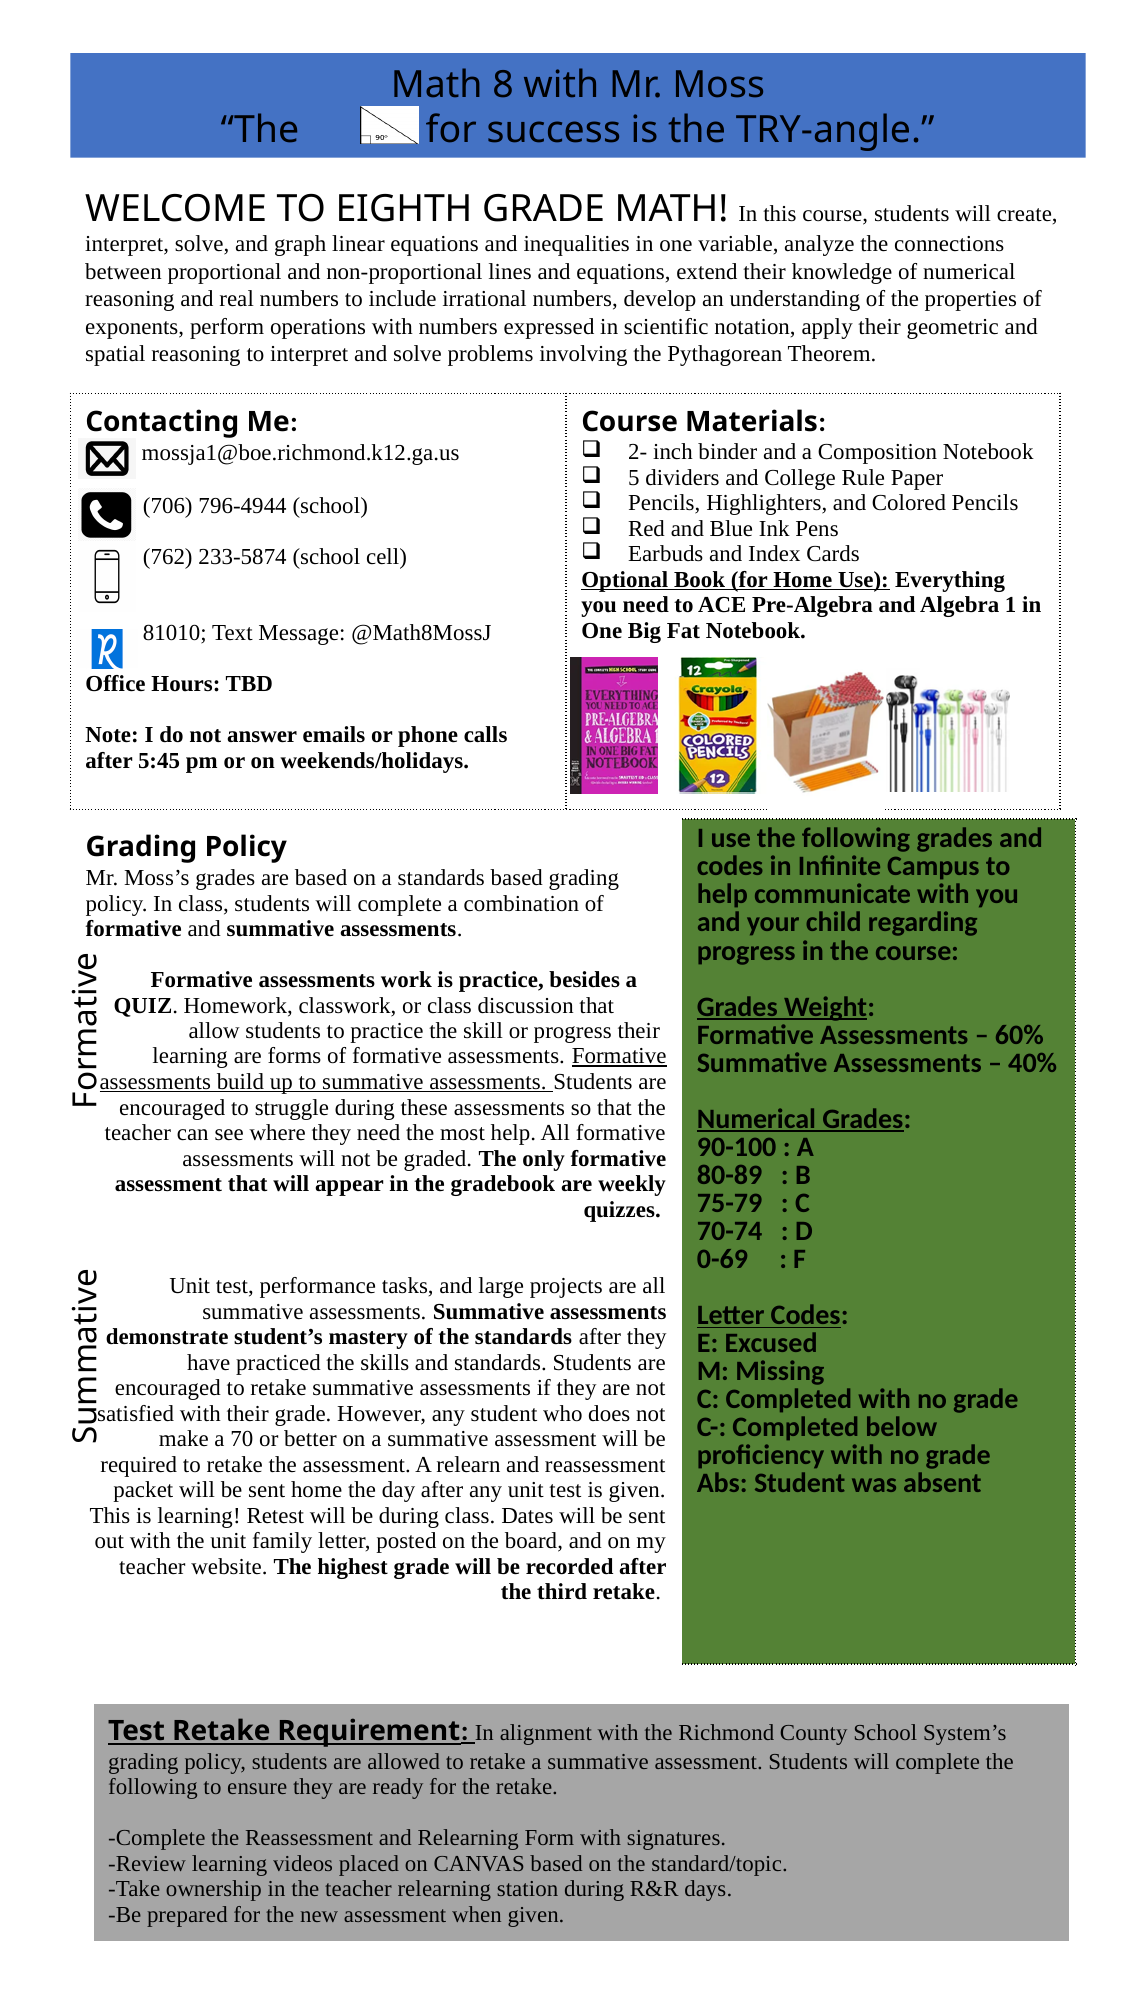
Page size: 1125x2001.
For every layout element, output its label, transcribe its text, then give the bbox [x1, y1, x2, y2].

table_header Contacting Me: mossja1@boe.richmond.k12.ga.us (706) 796-4944 (school) (762) 233-5874 (school cell) 81010; Text Message: @Math8MossJ Office Hours: TBD Note: I do not answer emails or phone calls after 5:45 pm or on weekends/holidays. [70, 394, 566, 810]
picture [360, 106, 419, 144]
table_header Course Materials: 2- inch binder and a Composition Notebook 5 dividers and College Rule Paper Pencils, Highlighters, and Colored Pencils Red and Blue Ink Pens Earbuds and Index Cards Optional Book (for Home Use): Everything you need to ACE Pre-Algebra and Algebra 1 in One Big Fat Notebook. [566, 394, 1060, 810]
picture [886, 668, 1010, 792]
text_box Math 8 with Mr. Moss “The for success is the TRY-angle.” [70, 53, 1086, 158]
picture [569, 654, 884, 810]
table_header I use the following grades and codes in Infinite Campus to help communicate with you and your child regarding progress in the course: Grades Weight: Formative Assessments – 60% Summative Assessments – 40% Numerical Grades: 90-100 : A 80-89 : B 75-79 : C 70-74 : D 0-69 : F Letter Codes: E: Excused M: Missing C: Completed with no grade C-: Completed below proficiency with no grade Abs: Student was absent [682, 819, 1075, 1664]
text_box Summative [55, 1254, 111, 1460]
table_header Grading Policy Mr. Moss’s grades are based on a standards based grading policy. In class, students will complete a combination of formative and summative assessments. Formative assessments work is practice, besides a QUIZ. Homework, classwork, or class discussion that allow students to practice the skill or progress their learning are forms of formative assessments. Formative assessments build up to summative assessments. Students are encouraged to struggle during these assessments so that the teacher can see where they need the most help. All formative assessments will not be graded. The only formative assessment that will appear in the gradebook are weekly quizzes. Unit test, performance tasks, and large projects are all summative assessments. Summative assessments demonstrate student’s mastery of the standards after they have practiced the skills and standards. Students are encouraged to retake summative assessments if they are not satisfied with their grade. However, any student who does not make a 70 or better on a summative assessment will be required to retake the assessment. A relearn and reassessment packet will be sent home the day after any unit test is given. This is learning! Retest will be during class. Dates will be sent out with the unit family letter, posted on the board, and on my teacher website. The highest grade will be recorded after the third retake. [71, 819, 682, 1664]
text_box WELCOME TO EIGHTH GRADE MATH! In this course, students will create, interpret, solve, and graph linear equations and inequalities in one variable, analyze the connections between proportional and non-proportional lines and equations, extend their knowledge of numerical reasoning and real numbers to include irrational numbers, develop an understanding of the properties of exponents, perform operations with numbers expressed in scientific notation, apply their geometric and spatial reasoning to interpret and solve problems involving the Pythagorean Theorem. [70, 176, 1086, 374]
picture [76, 629, 138, 669]
text_box Formative [55, 925, 111, 1124]
picture [78, 488, 136, 612]
table_header Test Retake Requirement: In alignment with the Richmond County School System’s grading policy, students are allowed to retake a summative assessment. Students will complete the following to ensure they are ready for the retake. -Complete the Reassessment and Relearning Form with signatures. -Review learning videos placed on CANVAS based on the standard/topic. -Take ownership in the teacher relearning station during R&R days. -Be prepared for the new assessment when given. [94, 1704, 1069, 1941]
picture [78, 438, 136, 479]
